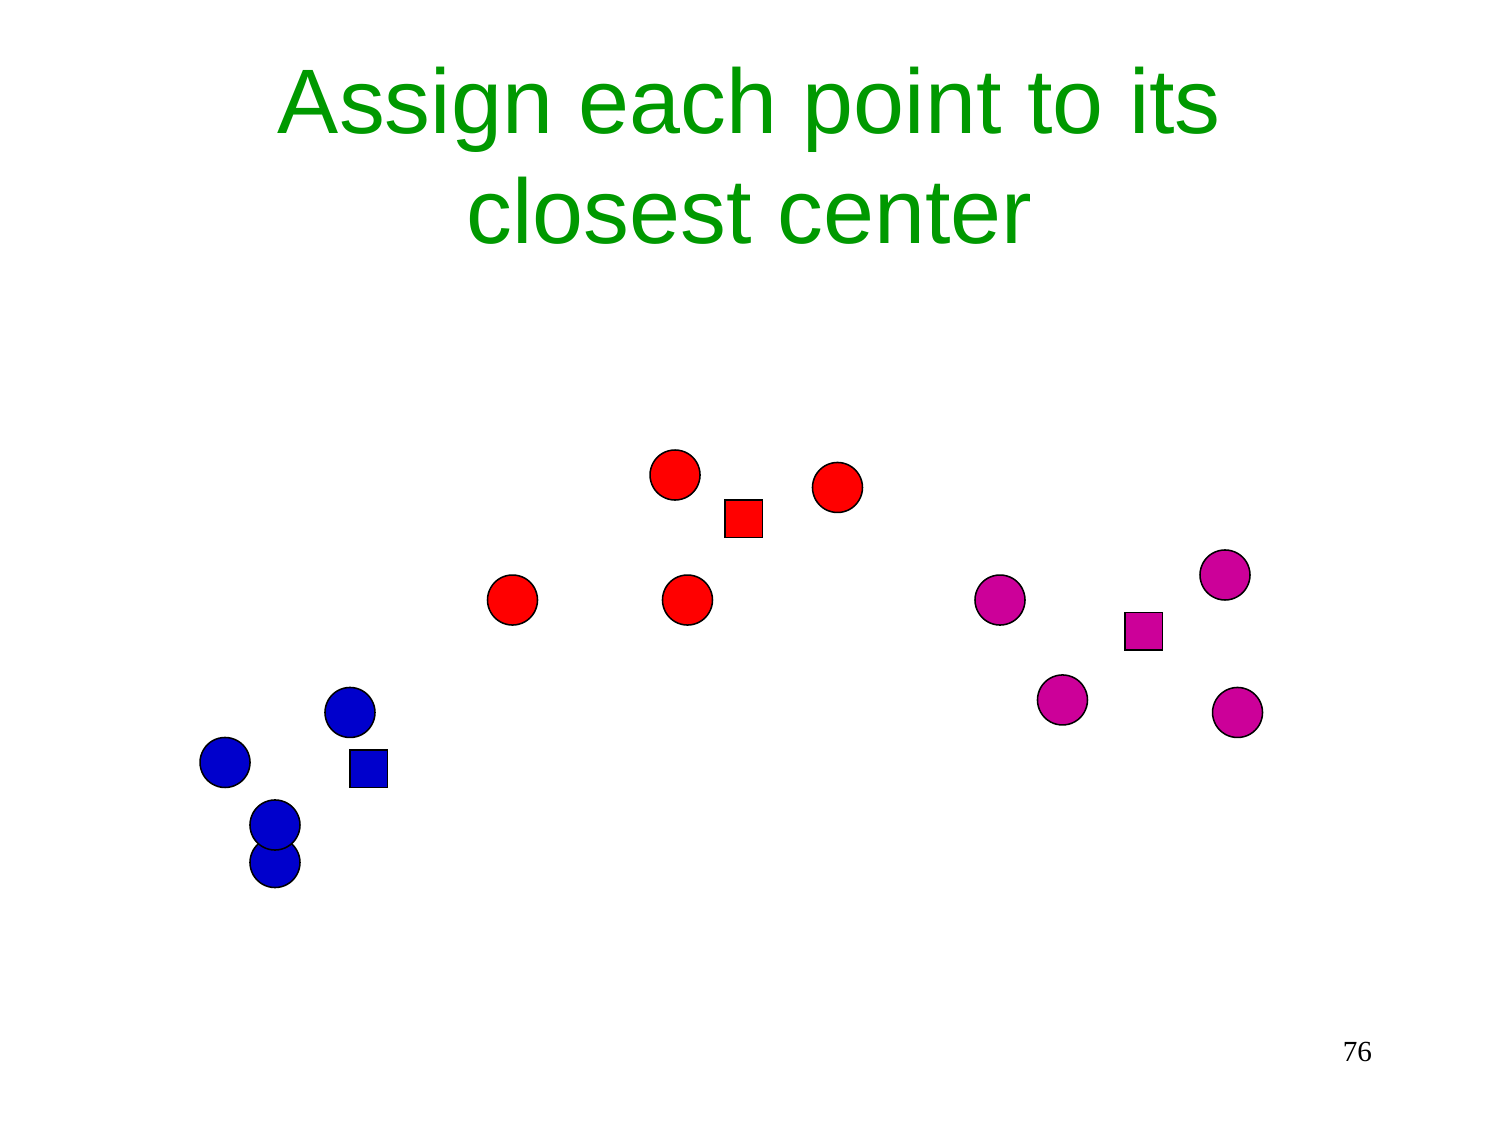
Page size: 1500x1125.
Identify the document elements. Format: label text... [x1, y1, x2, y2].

text_box [1125, 612, 1163, 650]
text_box [350, 750, 388, 788]
text_box [1212, 687, 1263, 738]
text_box [812, 462, 863, 513]
text_box [725, 500, 763, 538]
text_box [1200, 549, 1251, 601]
slide_number 76 [1074, 1024, 1388, 1101]
text_box [200, 737, 251, 788]
title Assign each point to its closest center [112, 57, 1388, 246]
text_box [662, 575, 713, 626]
text_box [249, 799, 301, 851]
text_box [650, 450, 701, 501]
text_box [324, 687, 376, 738]
text_box [249, 844, 301, 888]
text_box [1037, 674, 1088, 725]
text_box [975, 575, 1026, 626]
text_box [487, 575, 538, 626]
